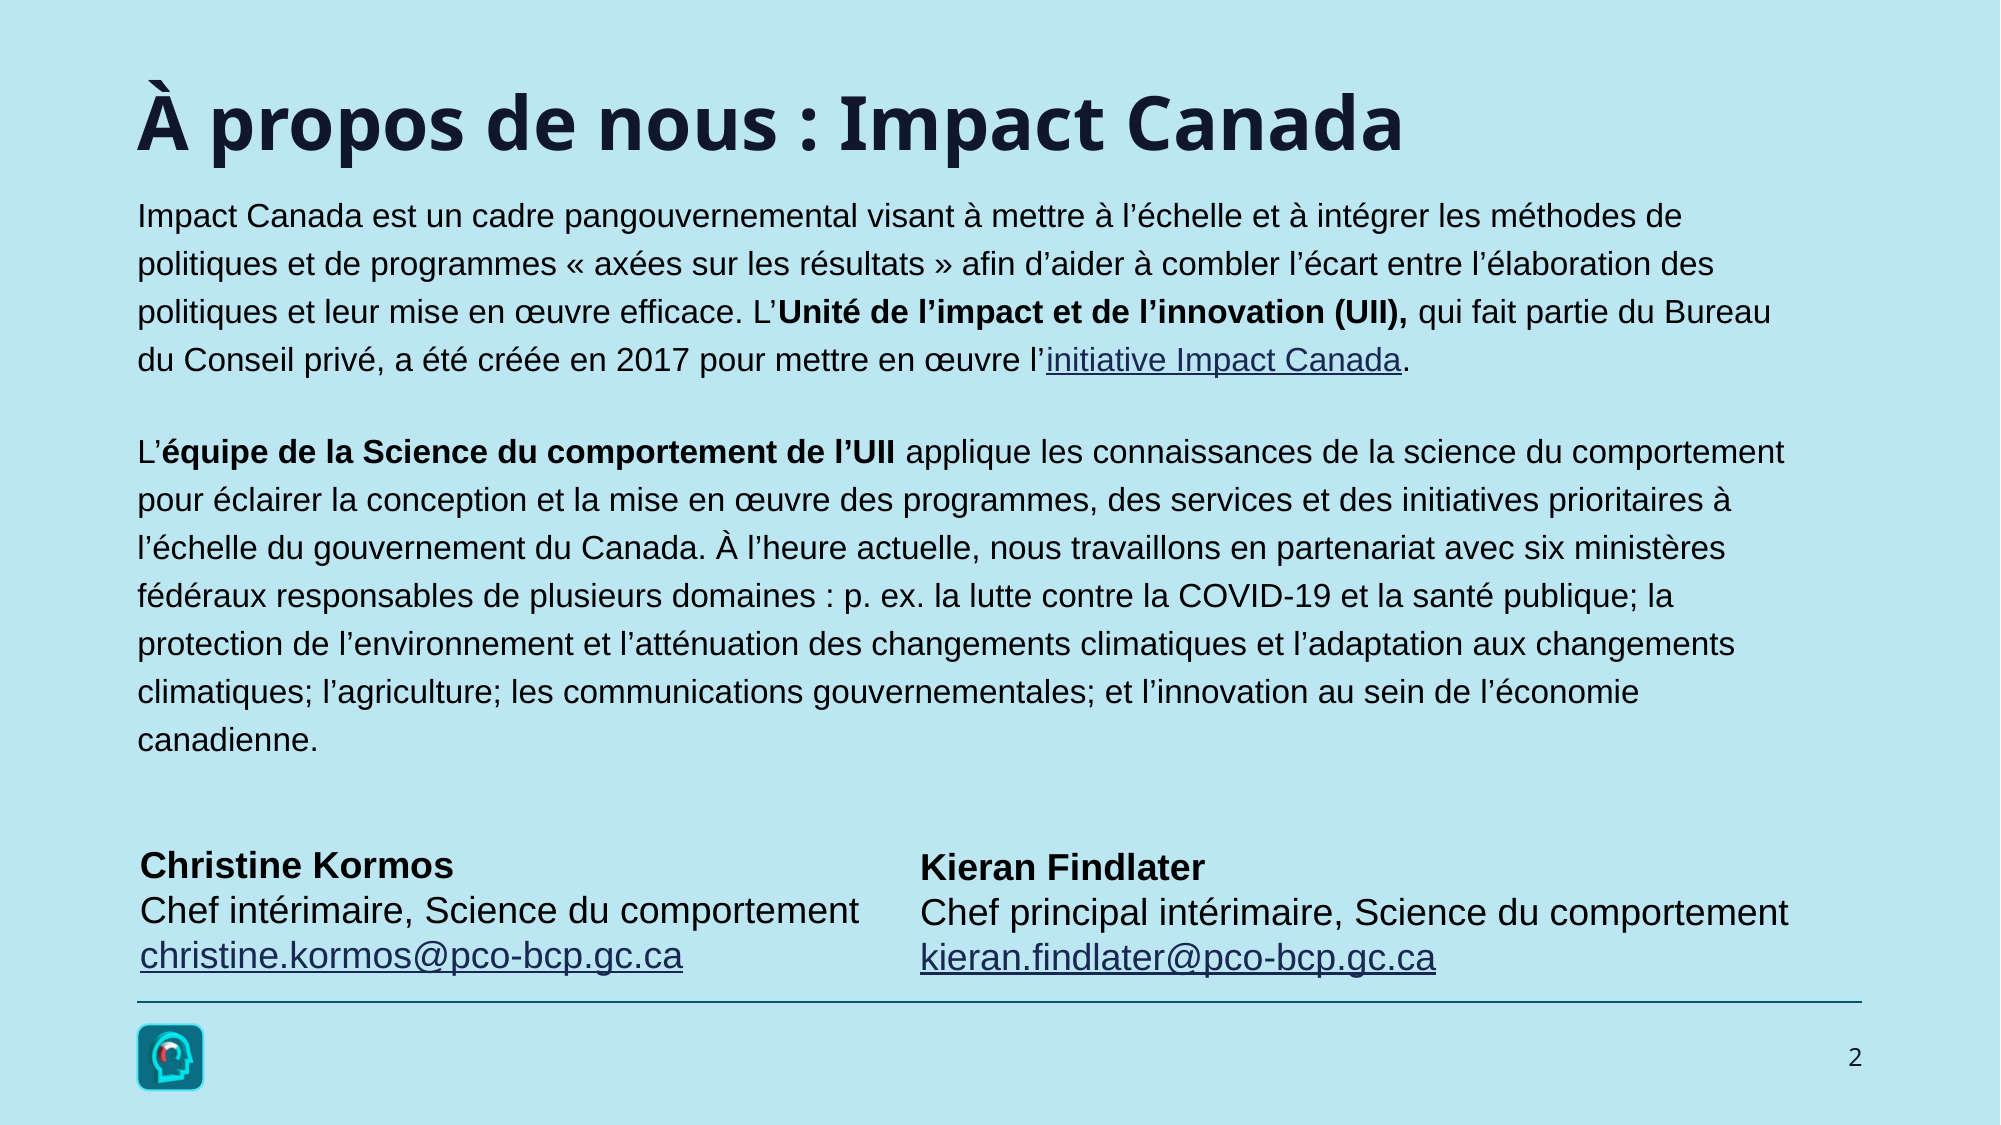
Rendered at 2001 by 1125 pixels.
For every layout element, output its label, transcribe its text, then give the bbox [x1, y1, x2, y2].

slide_number 2 [1412, 1028, 1863, 1089]
picture [147, 1031, 195, 1084]
list Impact Canada est un cadre pangouvernemental visant à mettre à l’échelle et à intégrer les méthodes de politiques et de programmes « axées sur les résultats » afin d’aider à combler l’écart entre l’élaboration des politiques et leur mise en œuvre efficace. L’Unité de l’impact et de l’innovation (UII), qui fait partie du Bureau du Conseil privé, a été créée en 2017 pour mettre en œuvre l’initiative Impact Canada. L’équipe de la Science du comportement de l’UII applique les connaissances de la science du comportement pour éclairer la conception et la mise en œuvre des programmes, des services et des initiatives prioritaires à l’échelle du gouvernement du Canada. À l’heure actuelle, nous travaillons en partenariat avec six ministères fédéraux responsables de plusieurs domaines : p. ex. la lutte contre la COVID-19 et la santé publique; la protection de l’environnement et l’atténuation des changements climatiques et l’adaptation aux changements climatiques; l’agriculture; les communications gouvernementales; et l’innovation au sein de l’économie canadienne. [137, 193, 1792, 946]
text_box Kieran Findlater Chef principal intérimaire, Science du comportement kieran.findlater@pco-bcp.gc.ca [905, 835, 1829, 986]
title À propos de nous : Impact Canada [137, 59, 1863, 193]
text_box Christine Kormos Chef intérimaire, Science du comportement christine.kormos@pco-bcp.gc.ca [125, 834, 891, 984]
